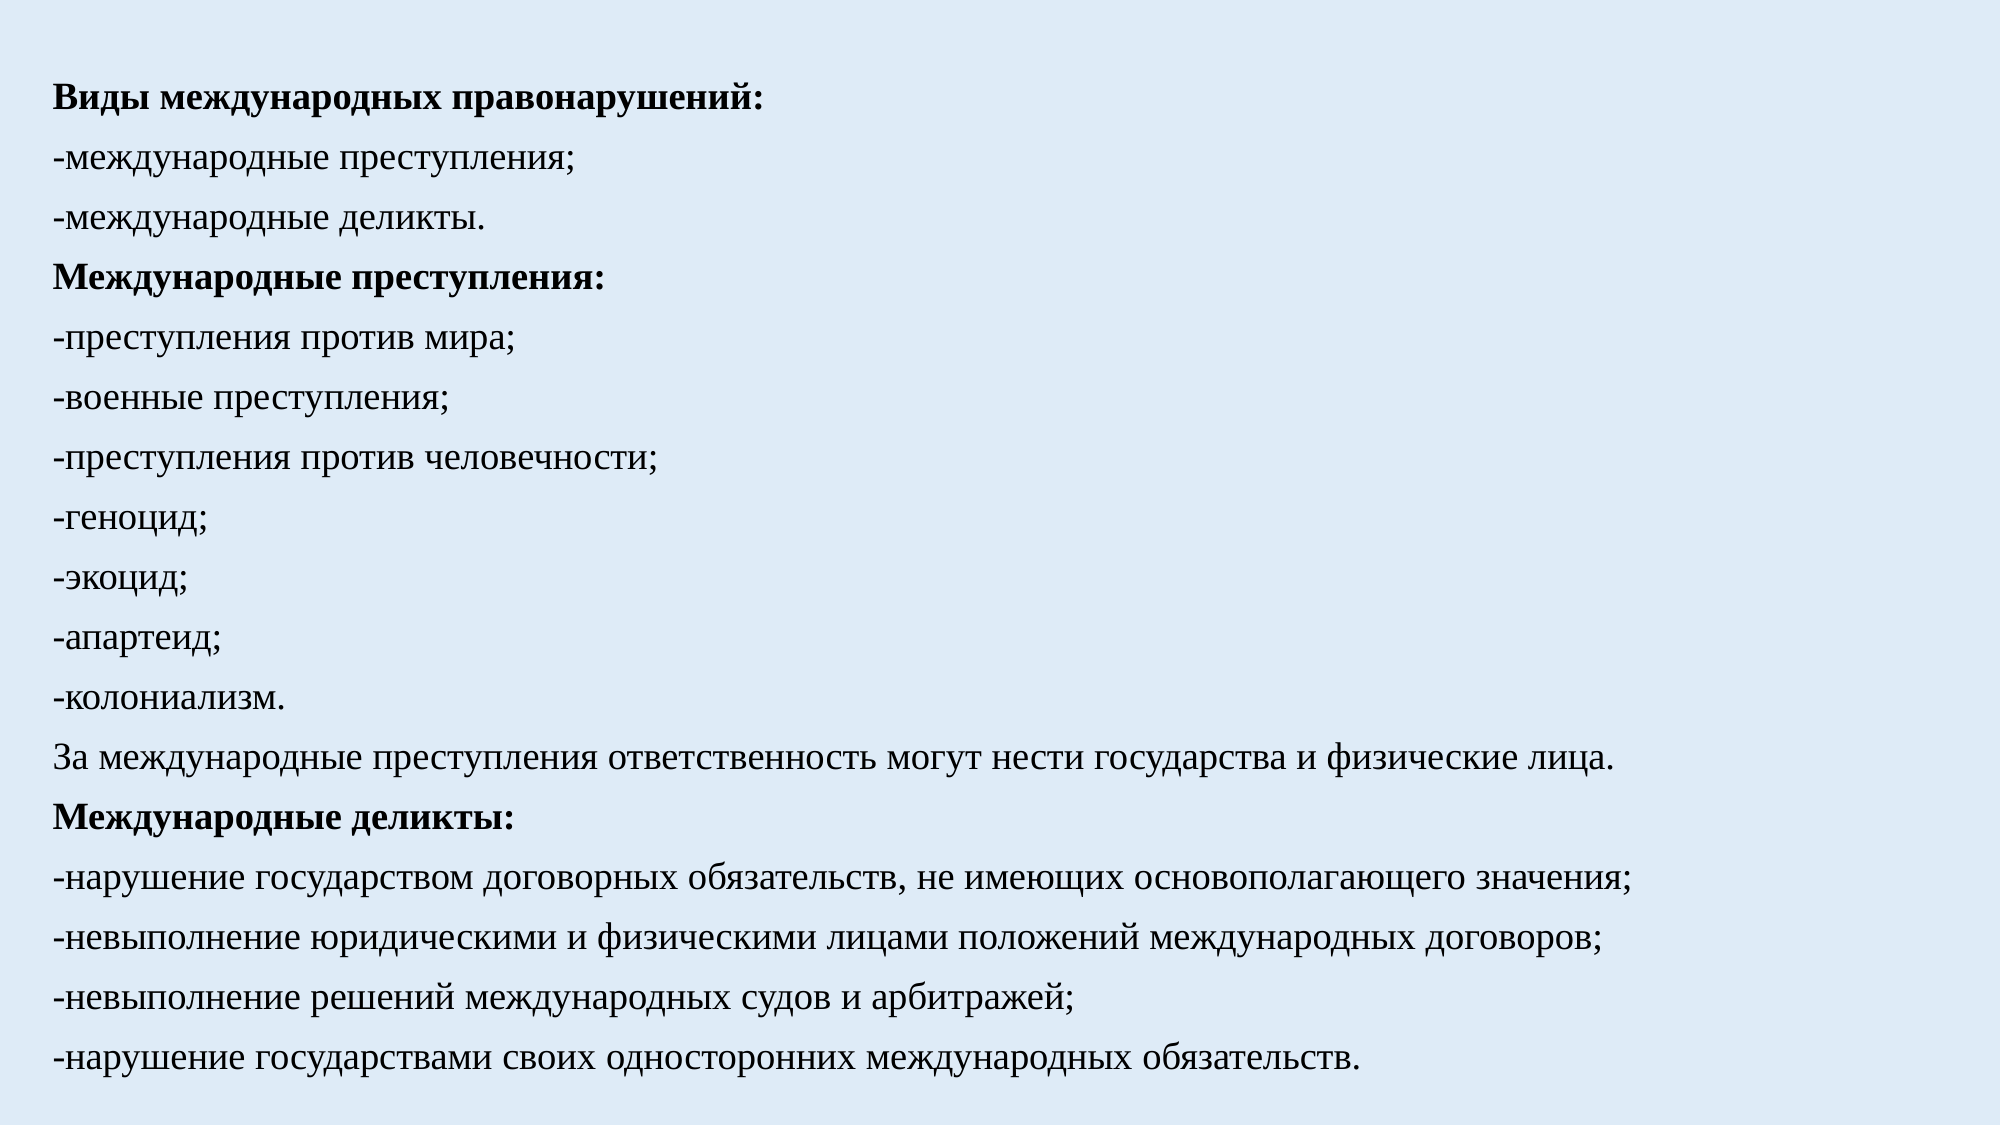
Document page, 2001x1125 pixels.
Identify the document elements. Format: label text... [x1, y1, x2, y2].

list Виды международных правонарушений: -международные преступления; -международные деликты. Международные преступления: -преступления против мира; -военные преступления; -преступления против человечности; -геноцид; -экоцид; -апартеид; -колониализм. За международные преступления ответственность могут нести государства и физические лица. Международные деликты: -нарушение государством договорных обязательств, не имеющих основополагающего значения; -невыполнение юридическими и физическими лицами положений международных договоров; -невыполнение решений международных судов и арбитражей; -нарушение государствами своих односторонних международных обязательств. [37, 49, 1925, 1085]
